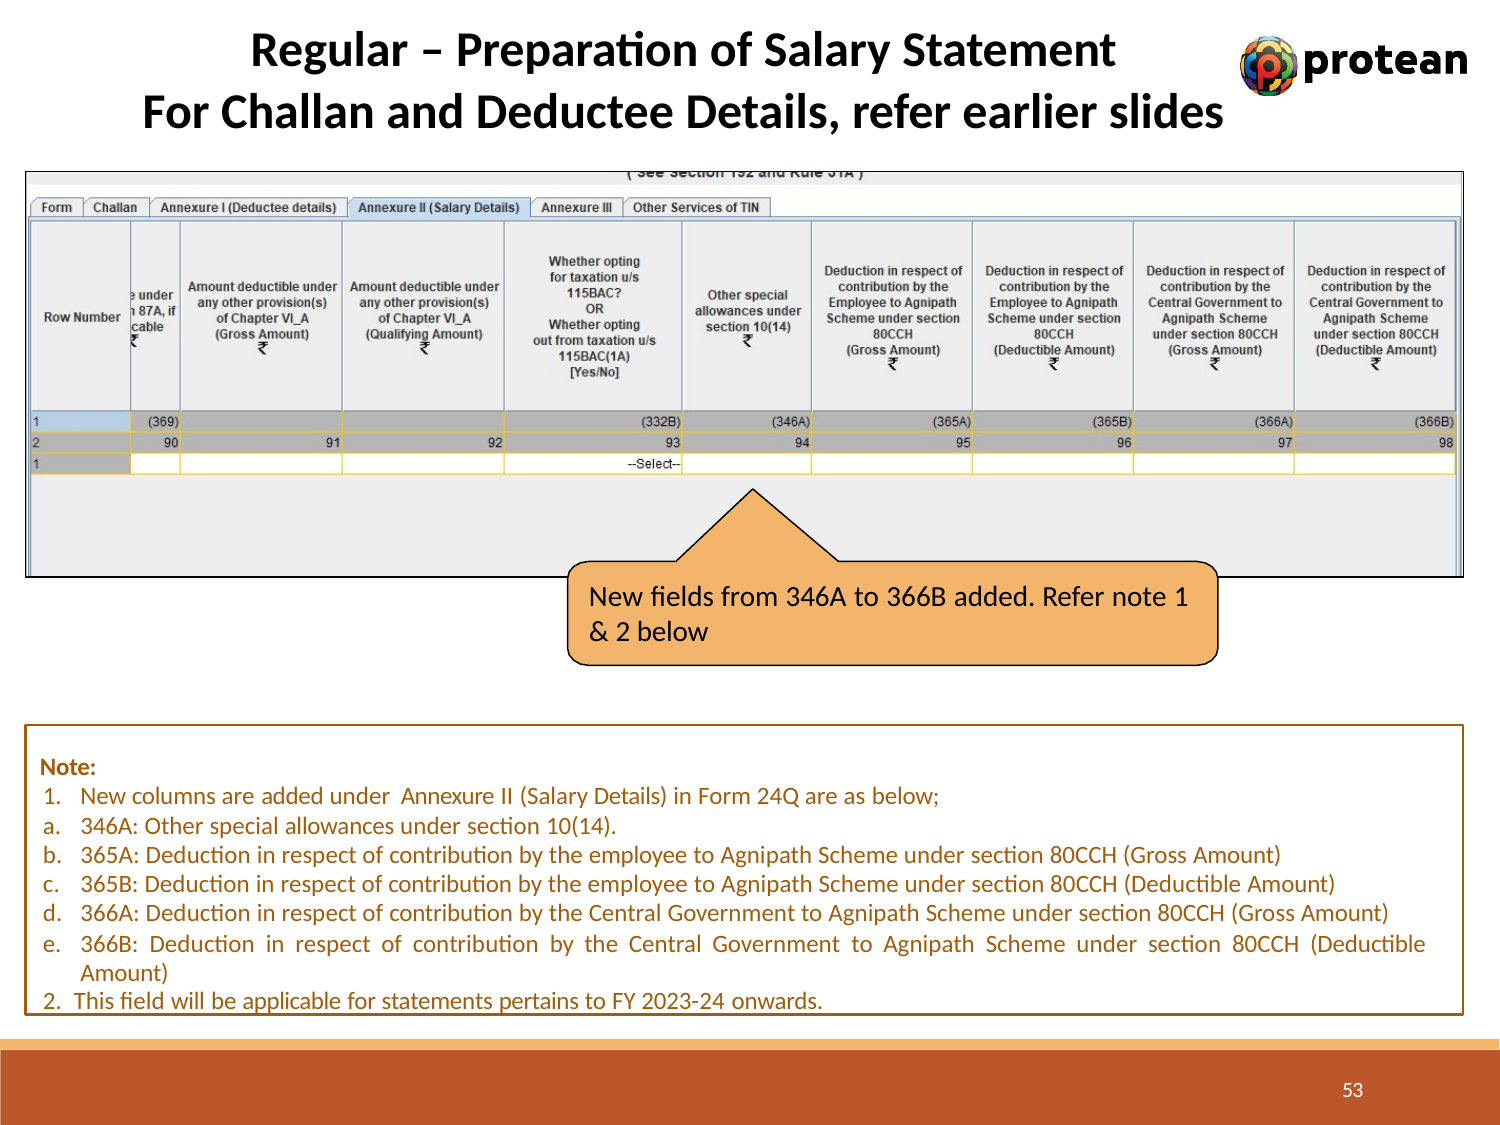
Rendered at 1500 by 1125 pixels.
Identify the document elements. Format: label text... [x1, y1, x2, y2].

slide_number 53 [1335, 1078, 1373, 1125]
title Regular – Preparation of Salary Statement For Challan and Deductee Details, refer earlier slides [104, 0, 1230, 169]
text_box Note: New columns are added under Annexure II (Salary Details) in Form 24Q are as below; 346A: Other special allowances under section 10(14). 365A: Deduction in respect of contribution by the employee to Agnipath Scheme under section 80CCH (Gross Amount) 365B: Deduction in respect of contribution by the employee to Agnipath Scheme under section 80CCH (Deductible Amount) 366A: Deduction in respect of contribution by the Central Government to Agnipath Scheme under section 80CCH (Gross Amount) 366B: Deduction in respect of contribution by the Central Government to Agnipath Scheme under section 80CCH (Deductible Amount) 2. This field will be applicable for statements pertains to FY 2023-24 onwards. [25, 725, 1463, 1015]
picture [1226, 6, 1483, 123]
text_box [24, 170, 1465, 667]
